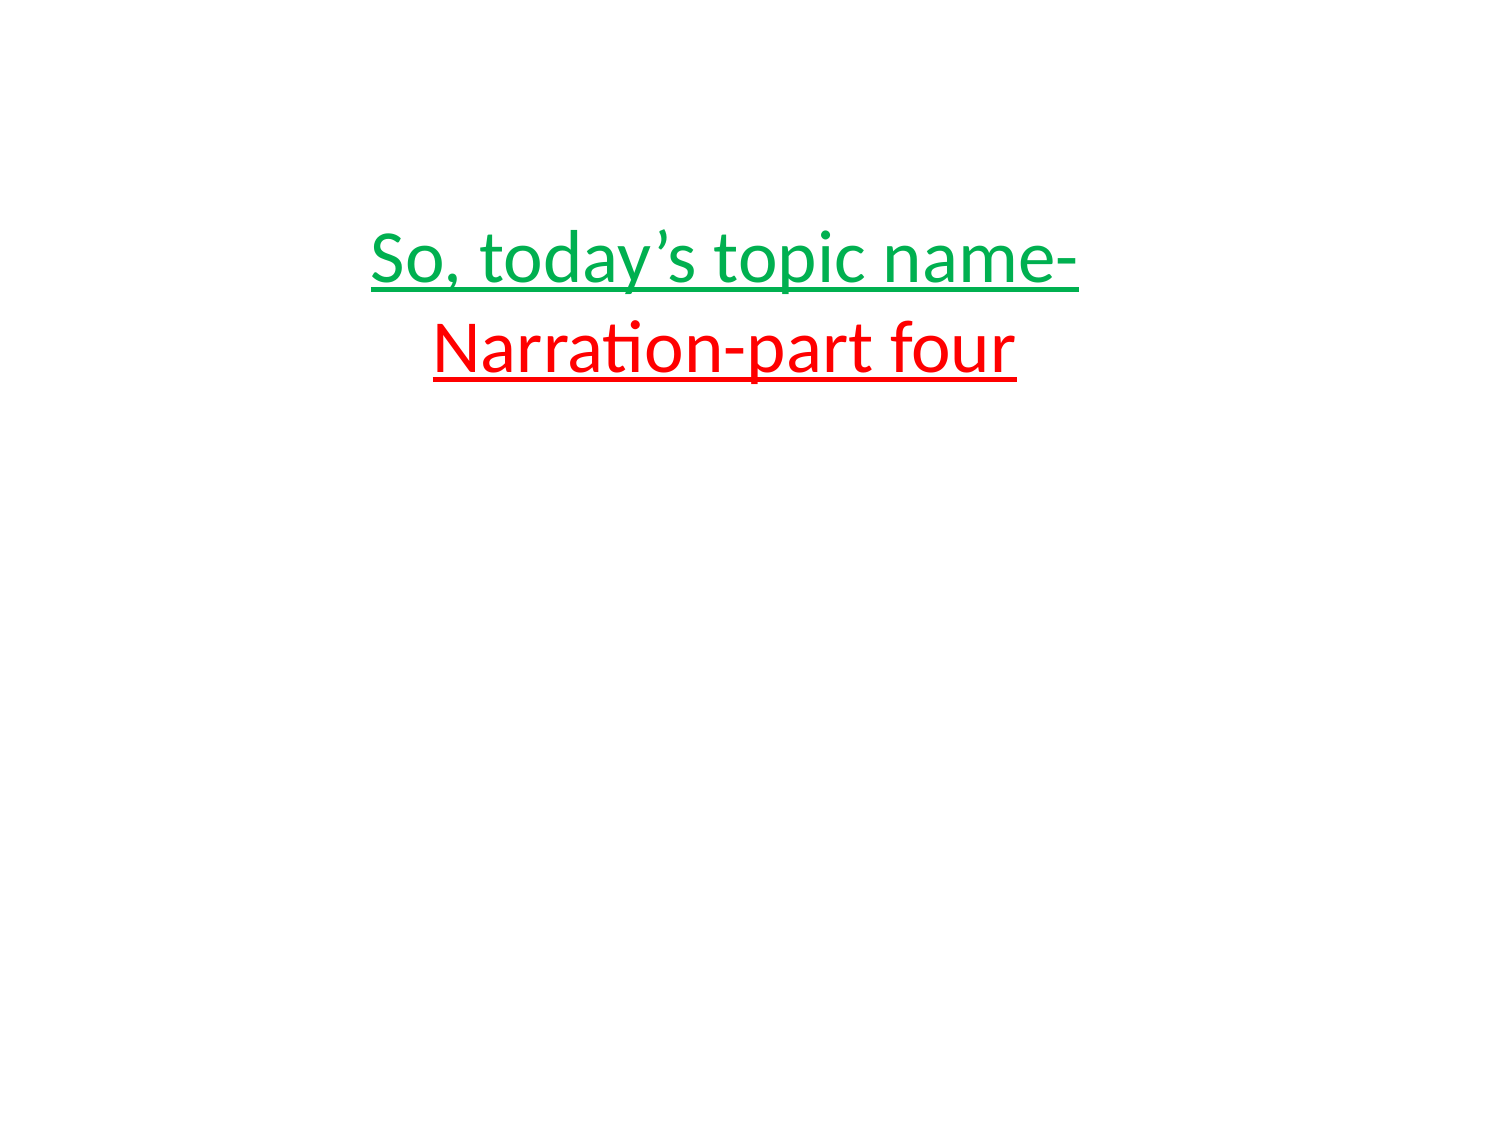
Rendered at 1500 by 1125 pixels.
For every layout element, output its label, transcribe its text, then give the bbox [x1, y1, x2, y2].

text_box So, today’s topic name- Narration-part four [349, 199, 1100, 395]
